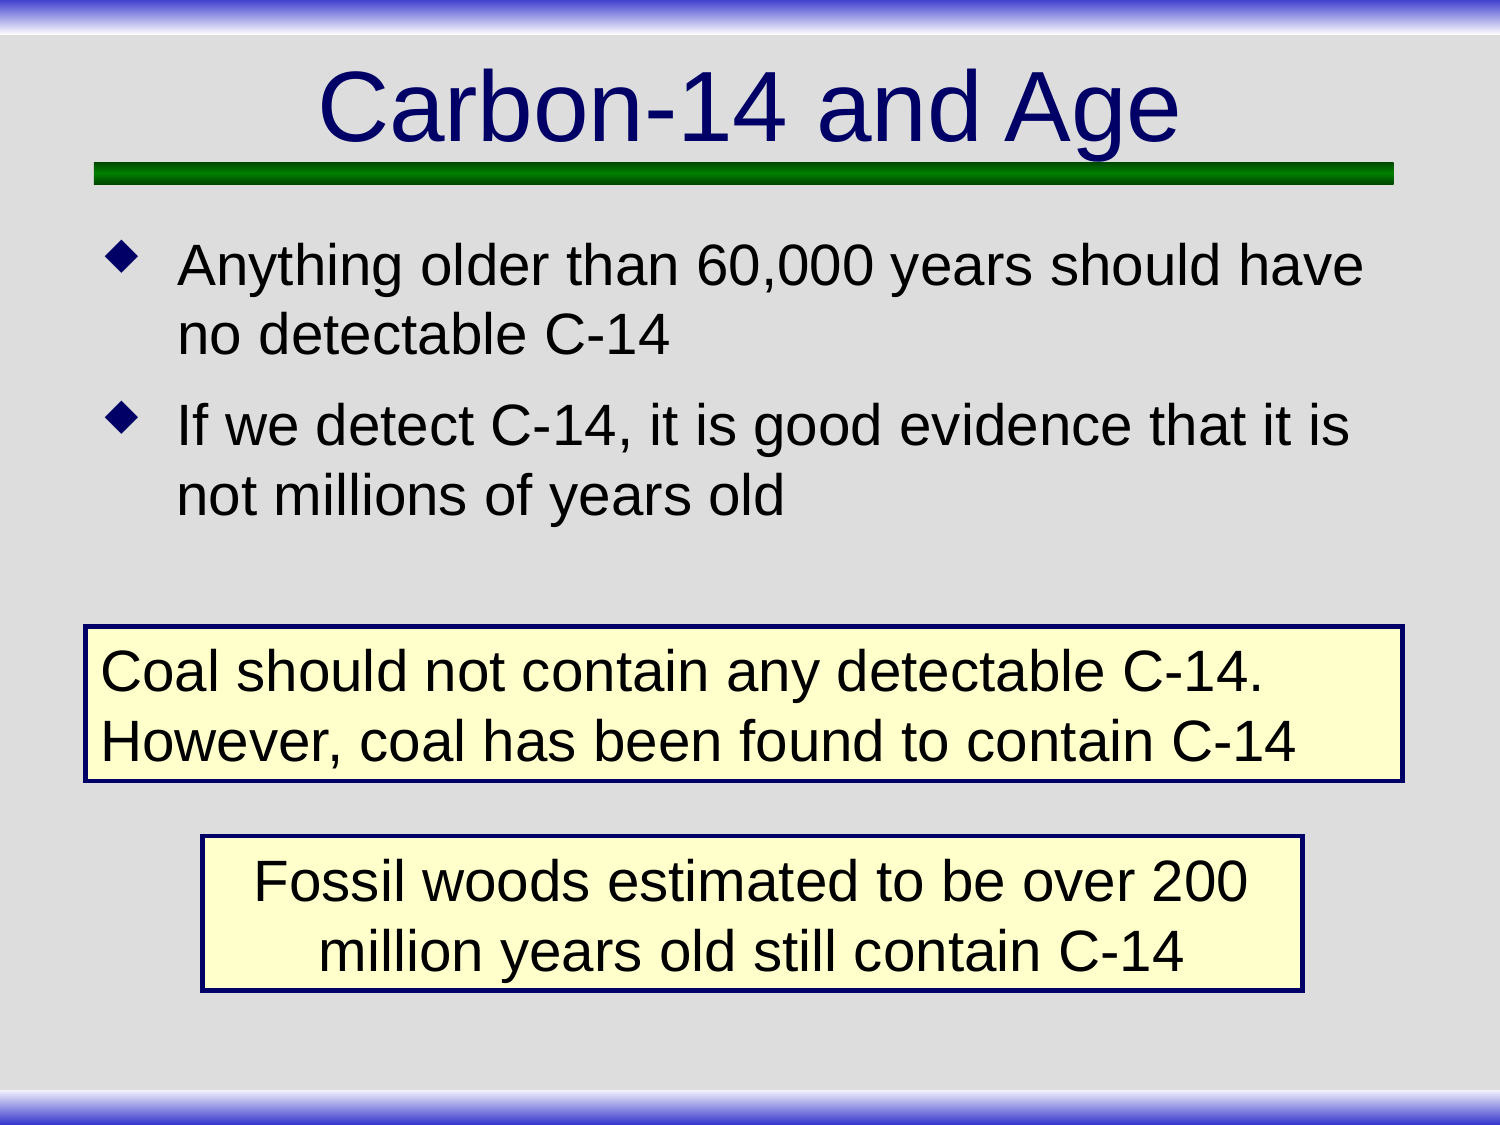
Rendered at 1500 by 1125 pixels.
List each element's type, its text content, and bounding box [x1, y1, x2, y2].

text_box Coal should not contain any detectable C-14. However, coal has been found to contain C-14 [85, 626, 1403, 781]
text_box Anything older than 60,000 years should have no detectable C-14 [86, 219, 1415, 374]
title Carbon-14 and Age [0, 16, 1500, 188]
text_box Fossil woods estimated to be over 200 million years old still contain C-14 [202, 836, 1303, 991]
list If we detect C-14, it is good evidence that it is not millions of years old [86, 379, 1424, 596]
